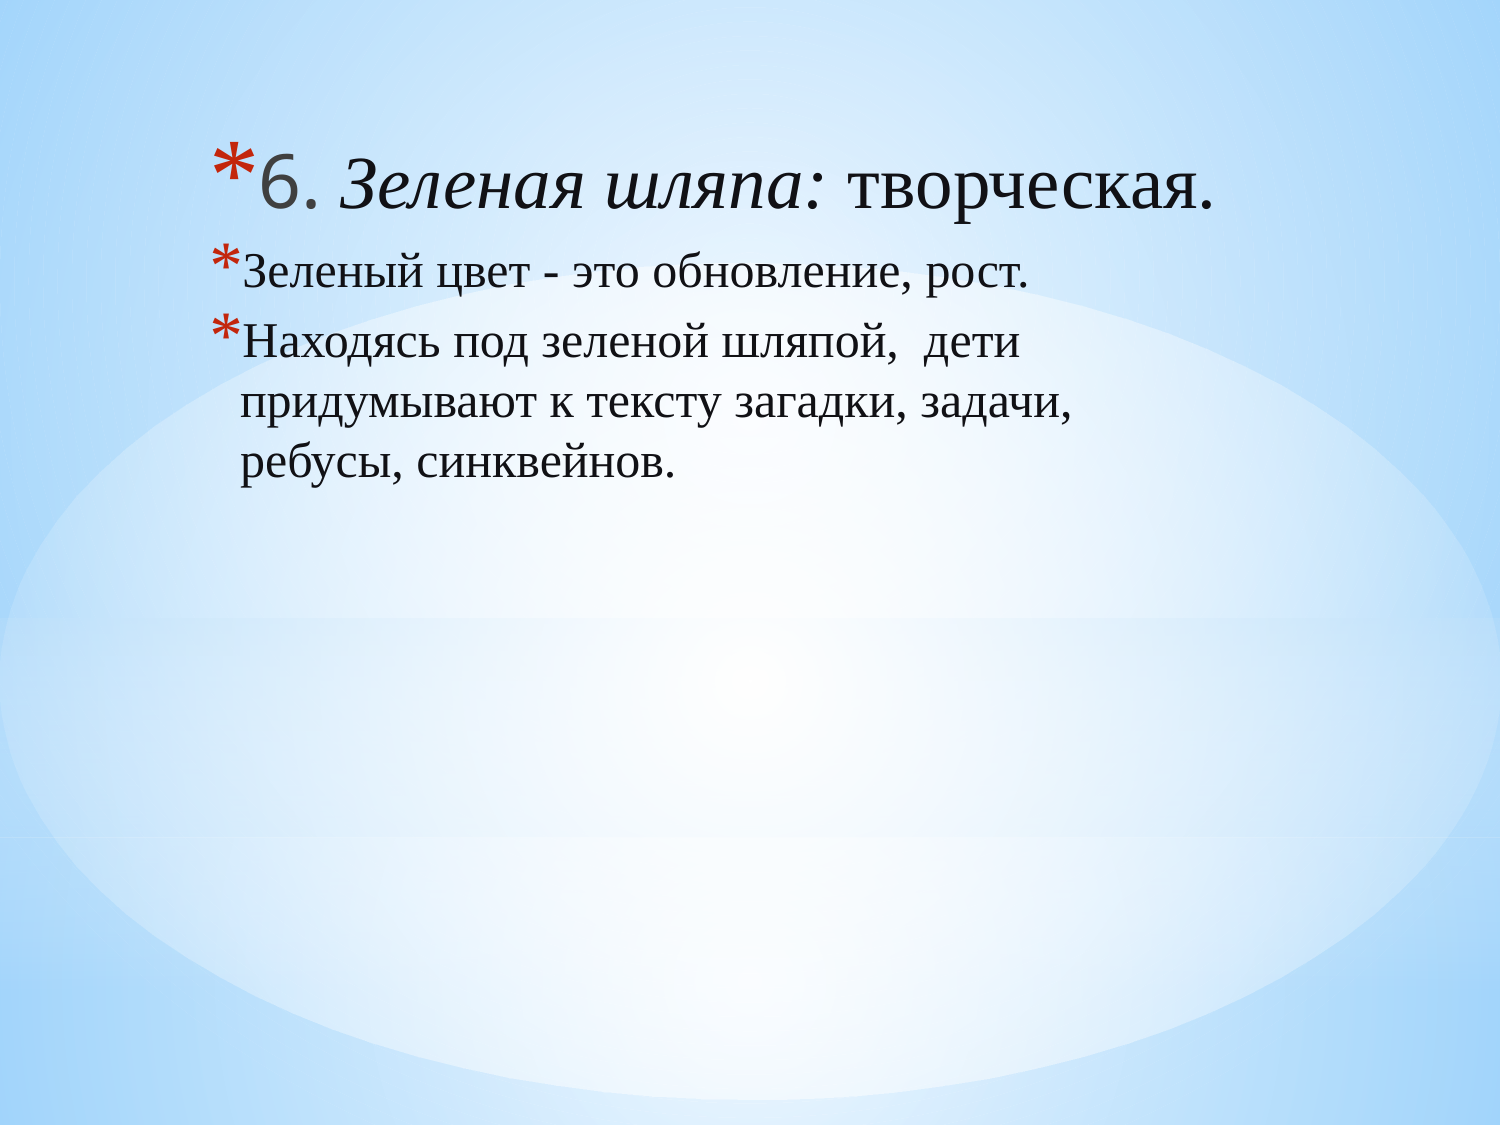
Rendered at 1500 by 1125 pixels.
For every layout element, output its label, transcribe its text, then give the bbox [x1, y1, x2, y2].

list 6. Зеленая шляпа: творческая. Зеленый цвет - это обновление, рост. Находясь под зеленой шляпой, дети придумывают к тексту загадки, задачи, ребусы, синквейнов. [187, 120, 1238, 690]
